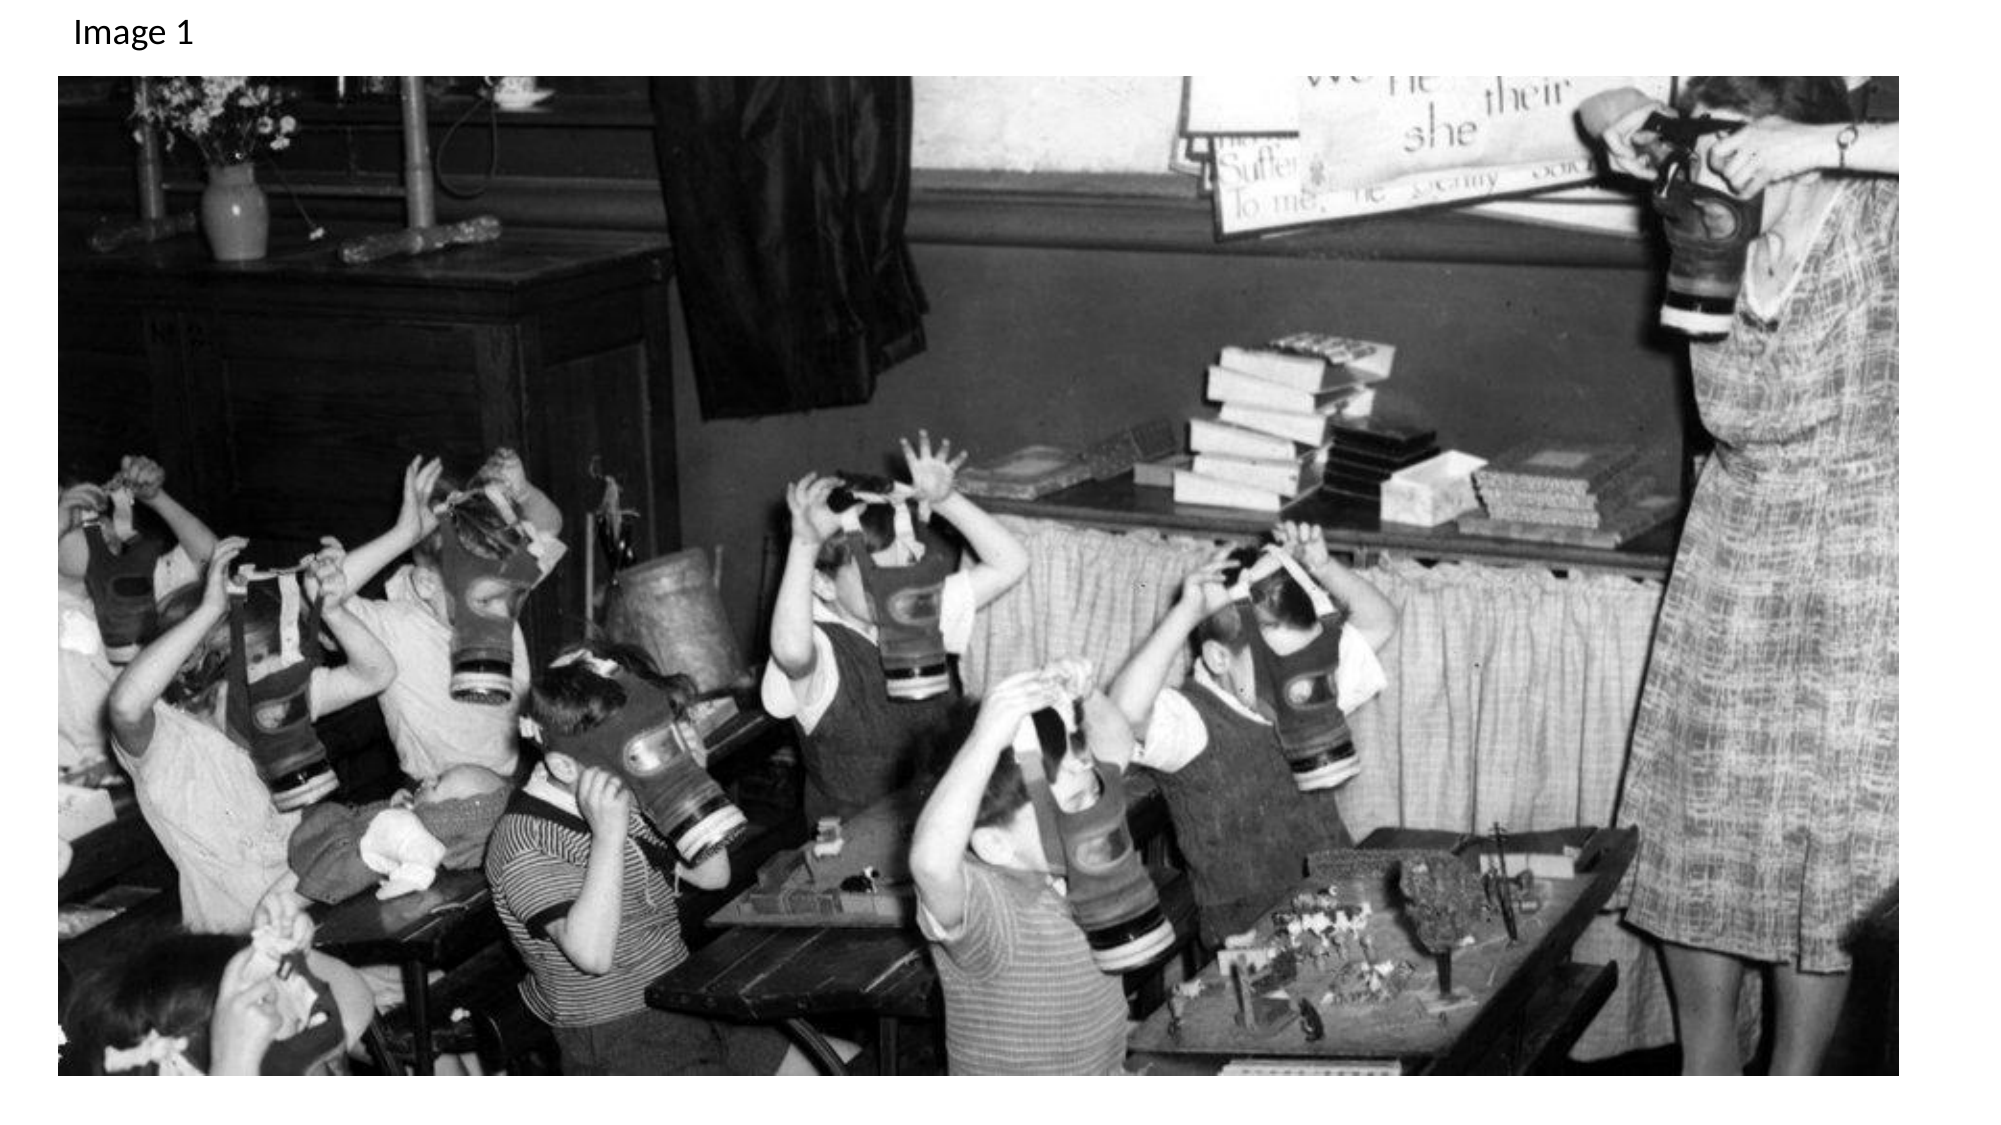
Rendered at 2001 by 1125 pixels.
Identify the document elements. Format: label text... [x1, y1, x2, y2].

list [58, 76, 1899, 1076]
text_box Image 1 [58, 0, 557, 60]
